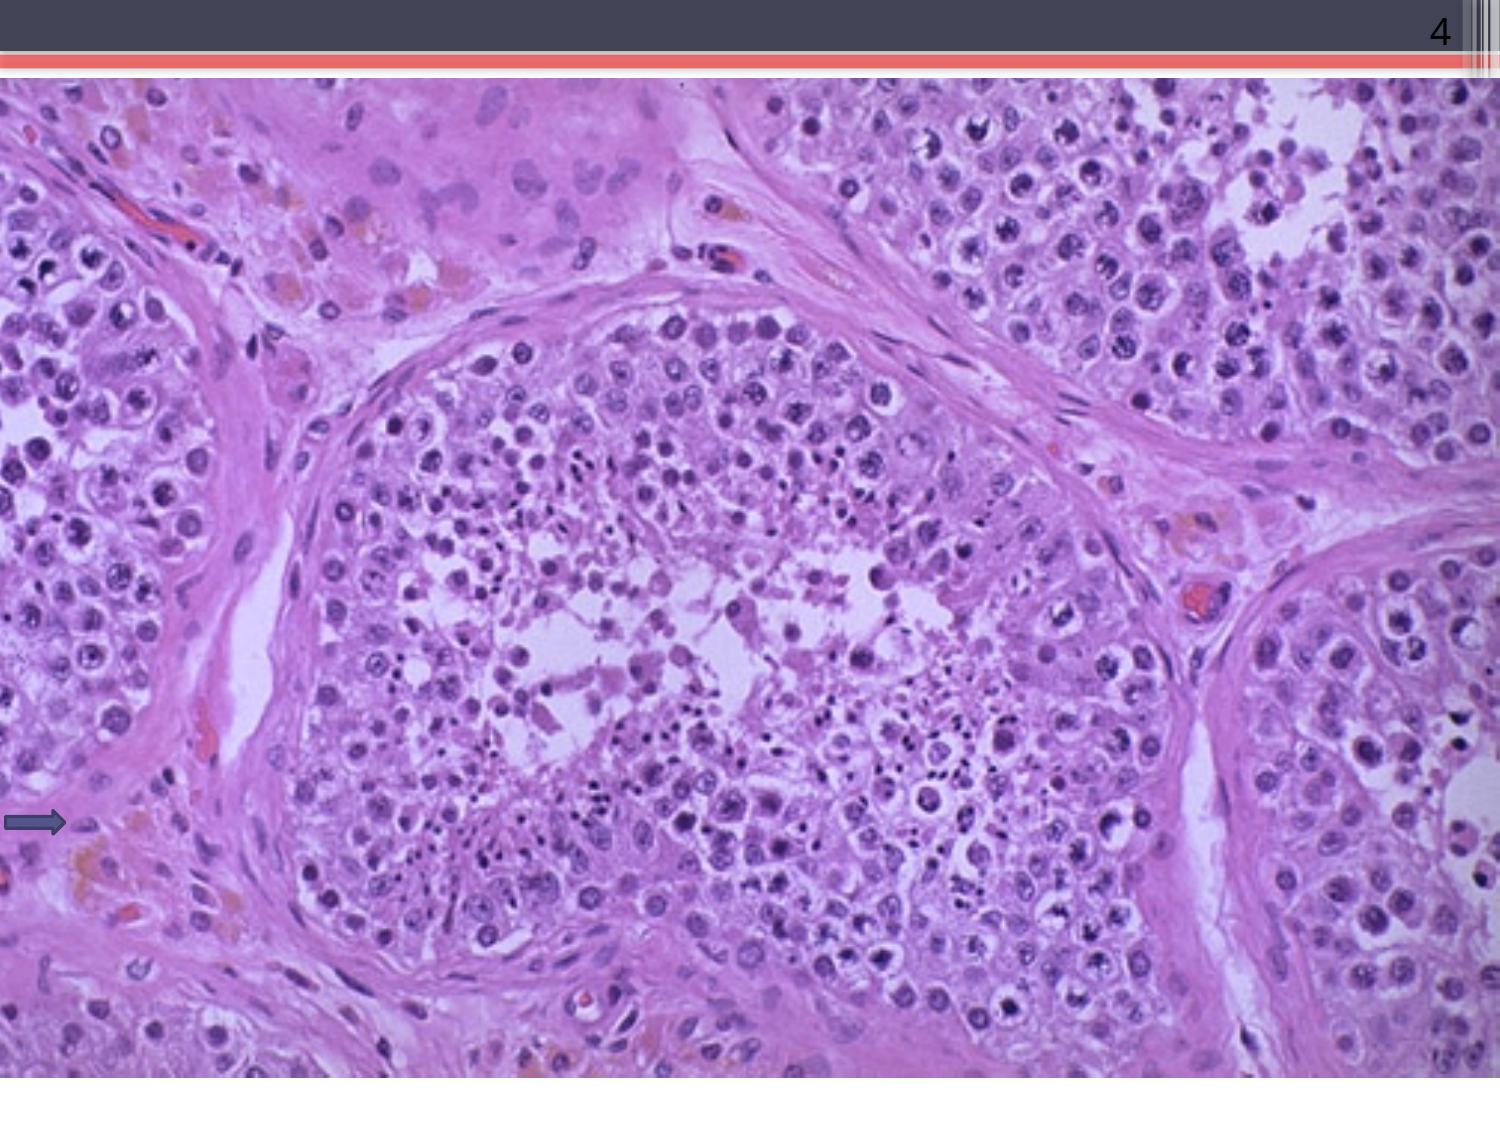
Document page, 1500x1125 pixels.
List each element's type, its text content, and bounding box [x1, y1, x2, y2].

slide_number 4 [1341, 0, 1466, 61]
picture [0, 77, 1500, 1078]
